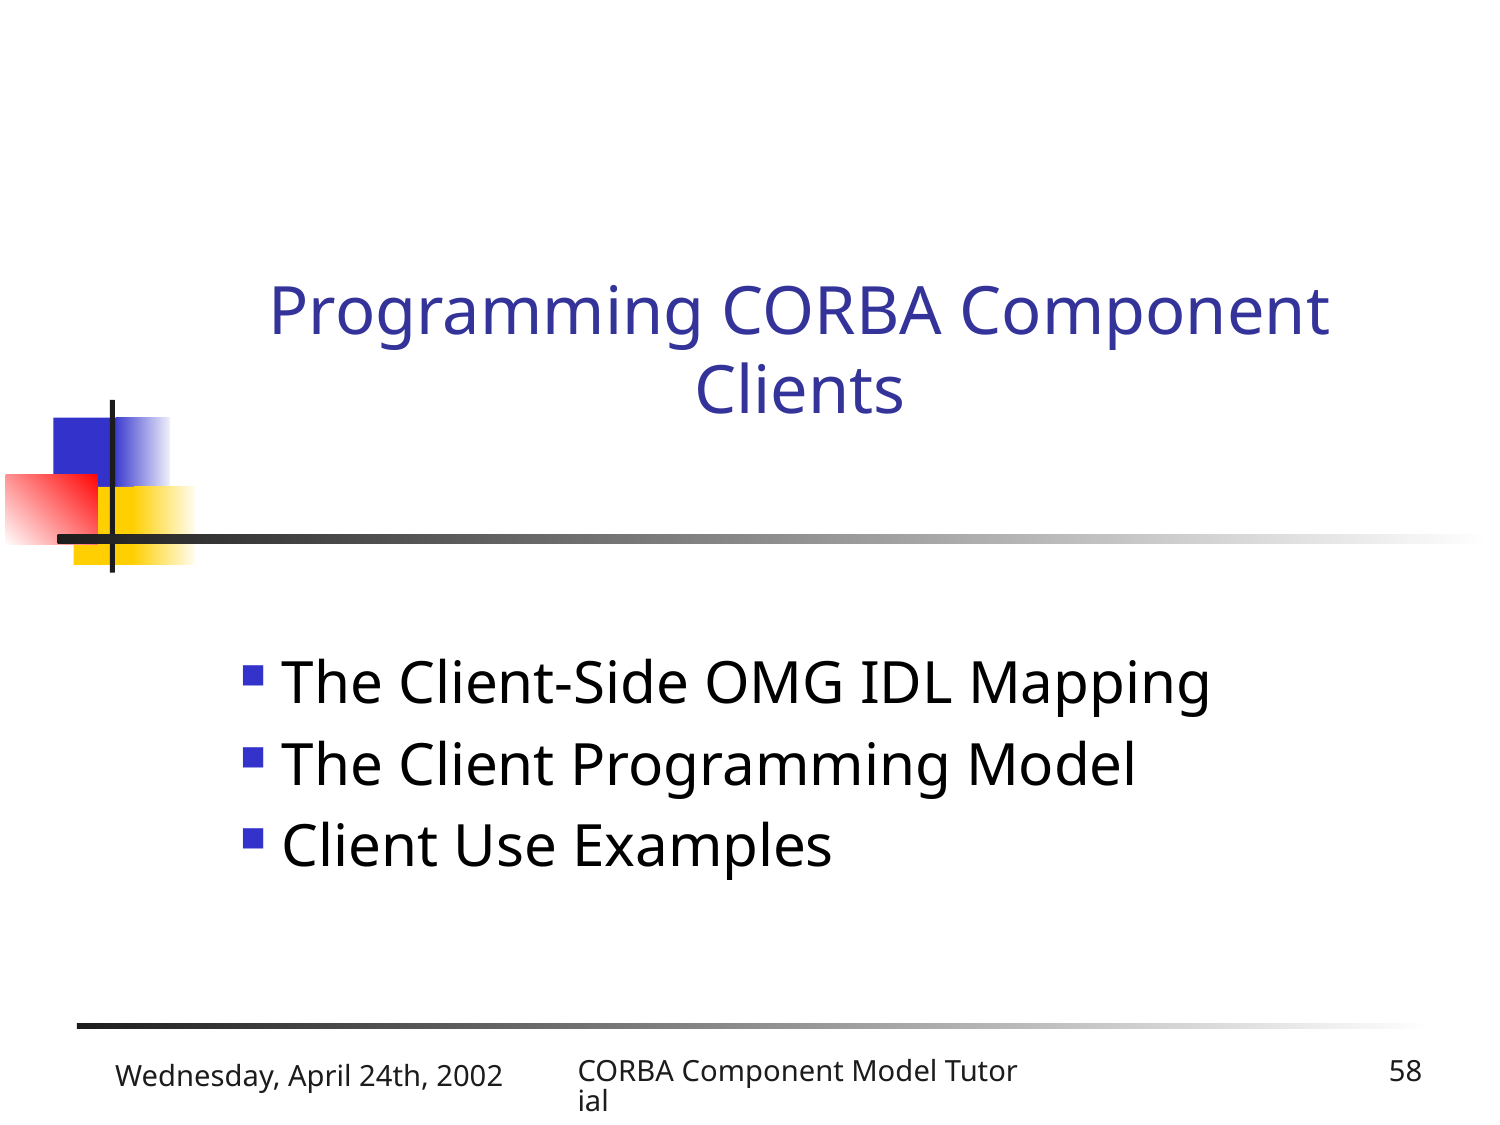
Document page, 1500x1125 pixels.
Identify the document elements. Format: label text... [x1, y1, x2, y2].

title Programming CORBA Component Clients [162, 274, 1438, 516]
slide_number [100, 1024, 550, 1101]
slide_number 58 [1124, 1024, 1438, 1101]
footer CORBA Component Model Tutorial [562, 1024, 1038, 1101]
subtitle The Client-Side OMG IDL Mapping The Client Programming Model Client Use Examples [224, 637, 1276, 926]
